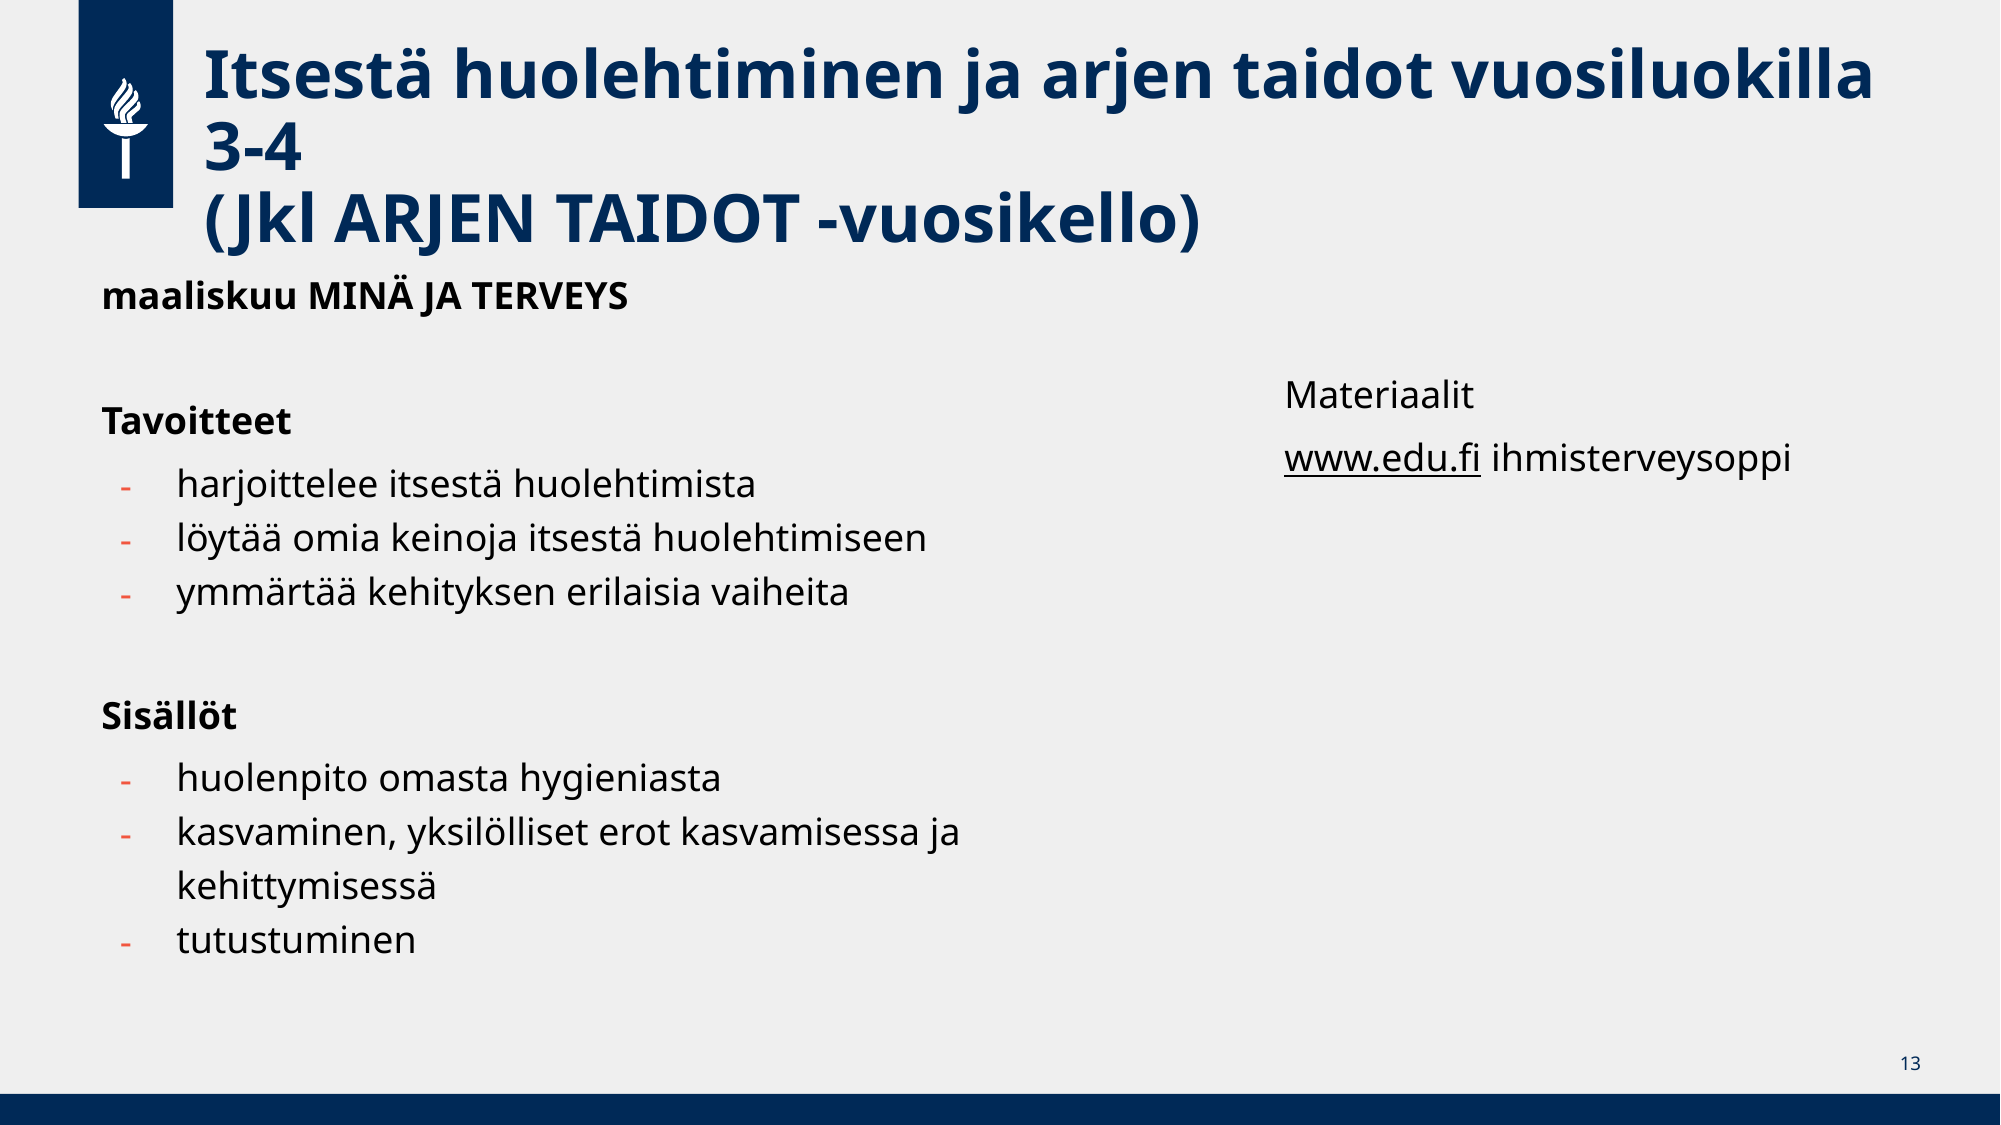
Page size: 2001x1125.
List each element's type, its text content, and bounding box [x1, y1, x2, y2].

list maaliskuu MINÄ JA TERVEYS Tavoitteet harjoittelee itsestä huolehtimista löytää omia keinoja itsestä huolehtimiseen ymmärtää kehityksen erilaisia vaiheita Sisällöt huolenpito omasta hygieniasta kasvaminen, yksilölliset erot kasvamisessa ja kehittymisessä tutustuminen [101, 263, 1070, 1083]
title Itsestä huolehtiminen ja arjen taidot vuosiluokilla 3-4 (Jkl ARJEN TAIDOT -vuosikello) [205, 41, 1906, 219]
list Materiaalit www.edu.fi ihmisterveysoppi [1284, 361, 1827, 1012]
slide_number ‹#› [1850, 1046, 1922, 1083]
